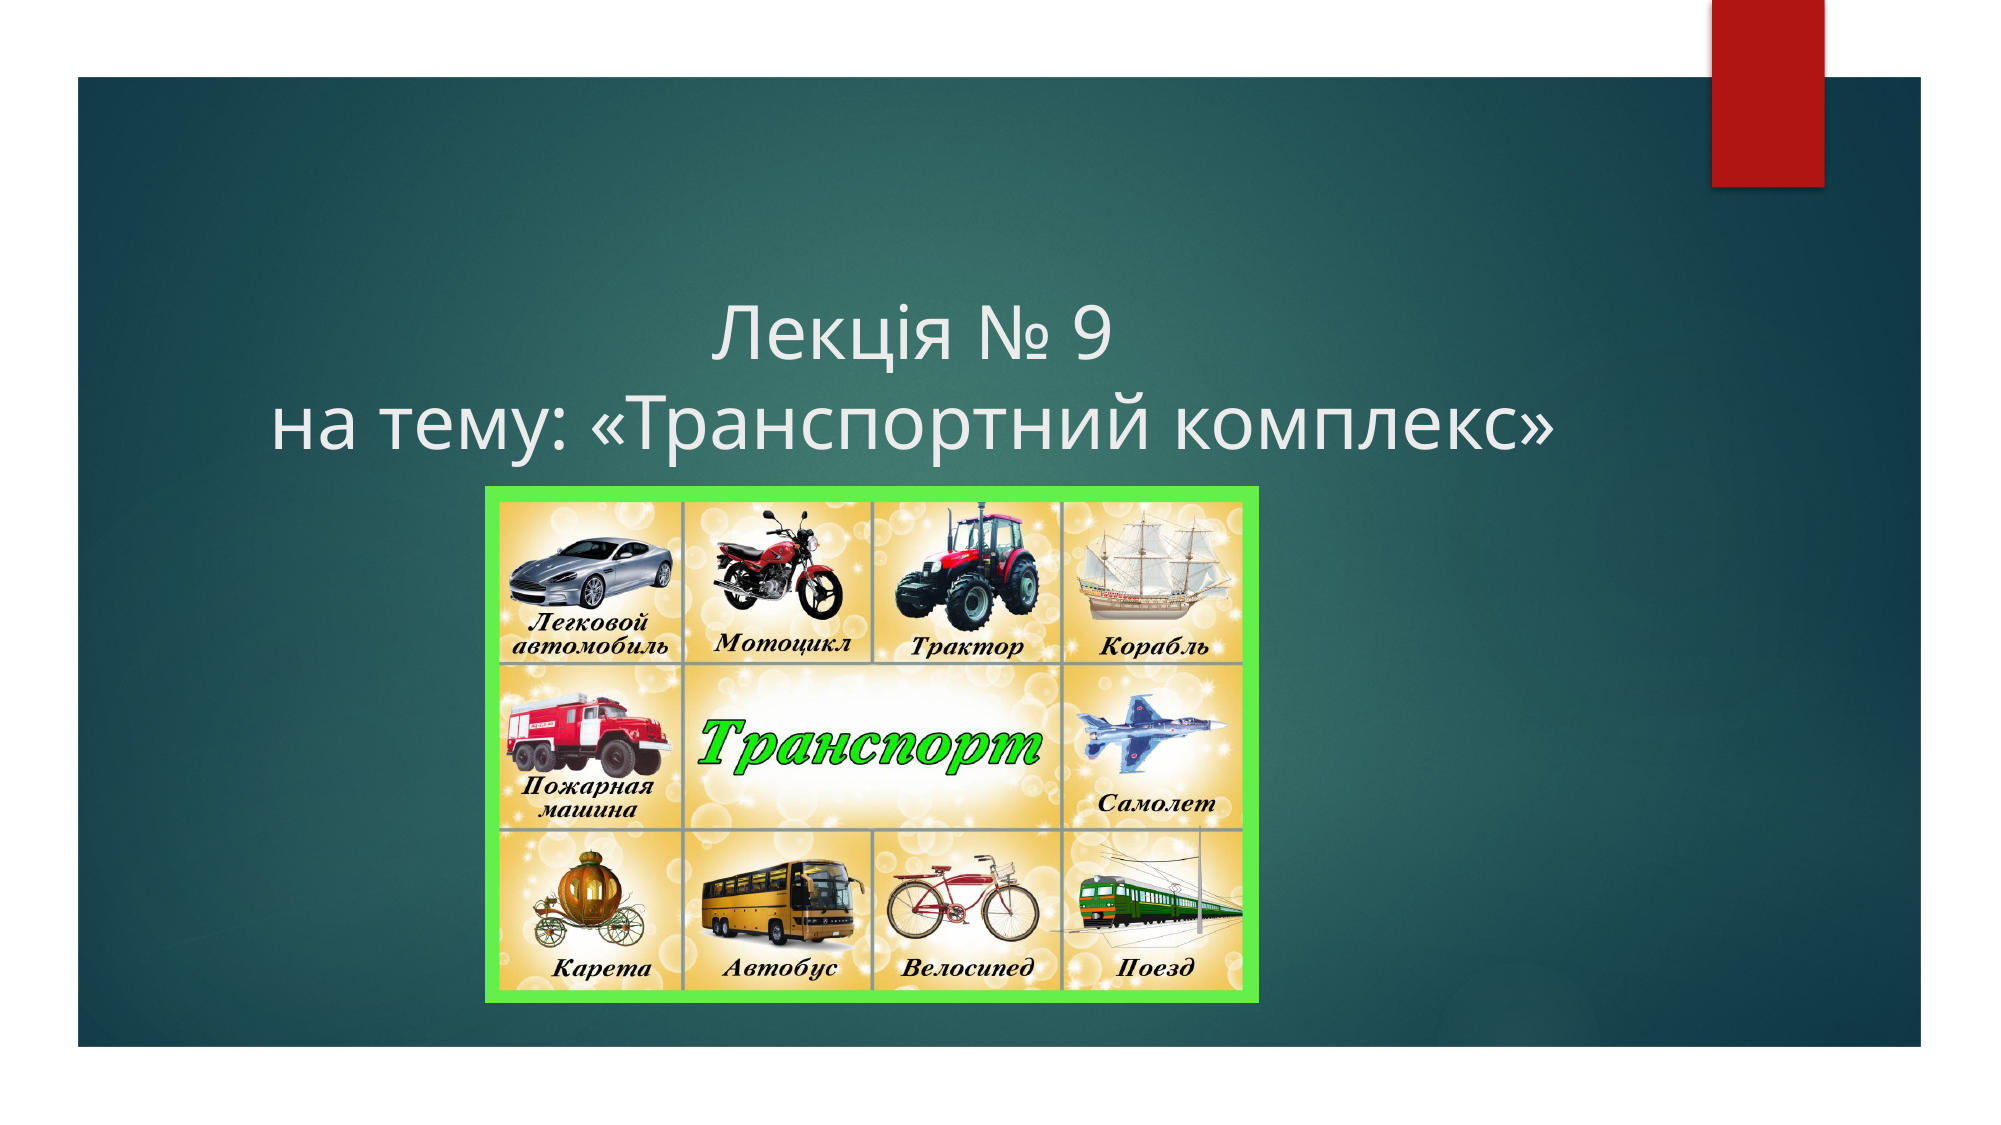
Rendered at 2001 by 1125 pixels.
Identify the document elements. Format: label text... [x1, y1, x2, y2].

picture [484, 486, 1259, 1003]
title Лекція № 9 на тему: «Транспортний комплекс» [189, 154, 1638, 473]
